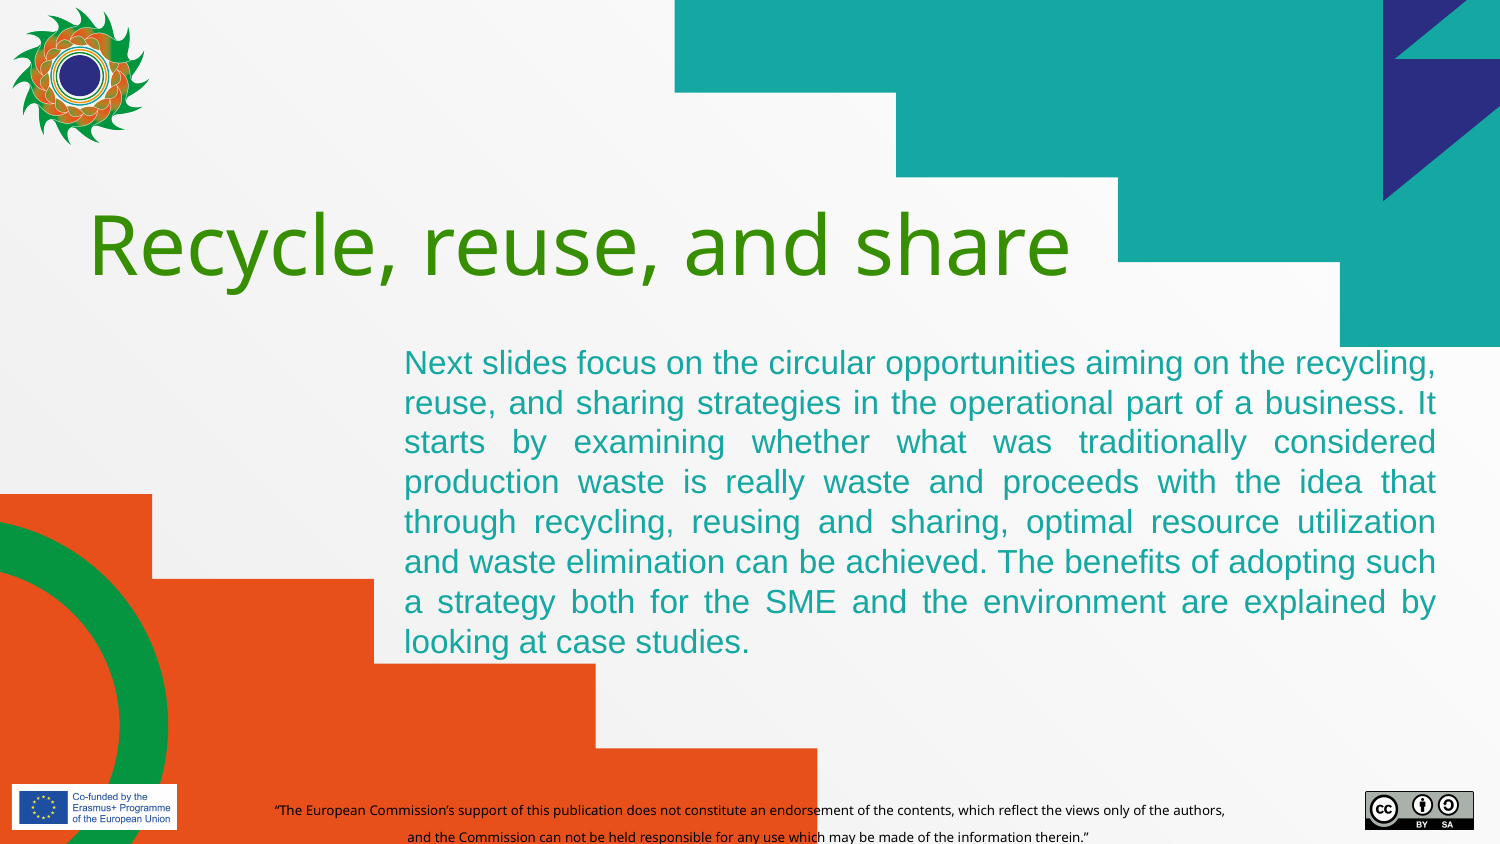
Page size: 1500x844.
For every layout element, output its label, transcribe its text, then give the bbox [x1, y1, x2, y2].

title Recycle, reuse, and share [0, 176, 1214, 283]
subtitle Next slides focus on the circular opportunities aiming on the recycling, reuse, and sharing strategies in the operational part of a business. It starts by examining whether what was traditionally considered production waste is really waste and proceeds with the idea that through recycling, reusing and sharing, optimal resource utilization and waste elimination can be achieved. The benefits of adopting such a strategy both for the SME and the environment are explained by looking at case studies. [389, 325, 1453, 667]
picture [11, 6, 151, 147]
picture [11, 784, 177, 830]
picture [1365, 791, 1474, 830]
